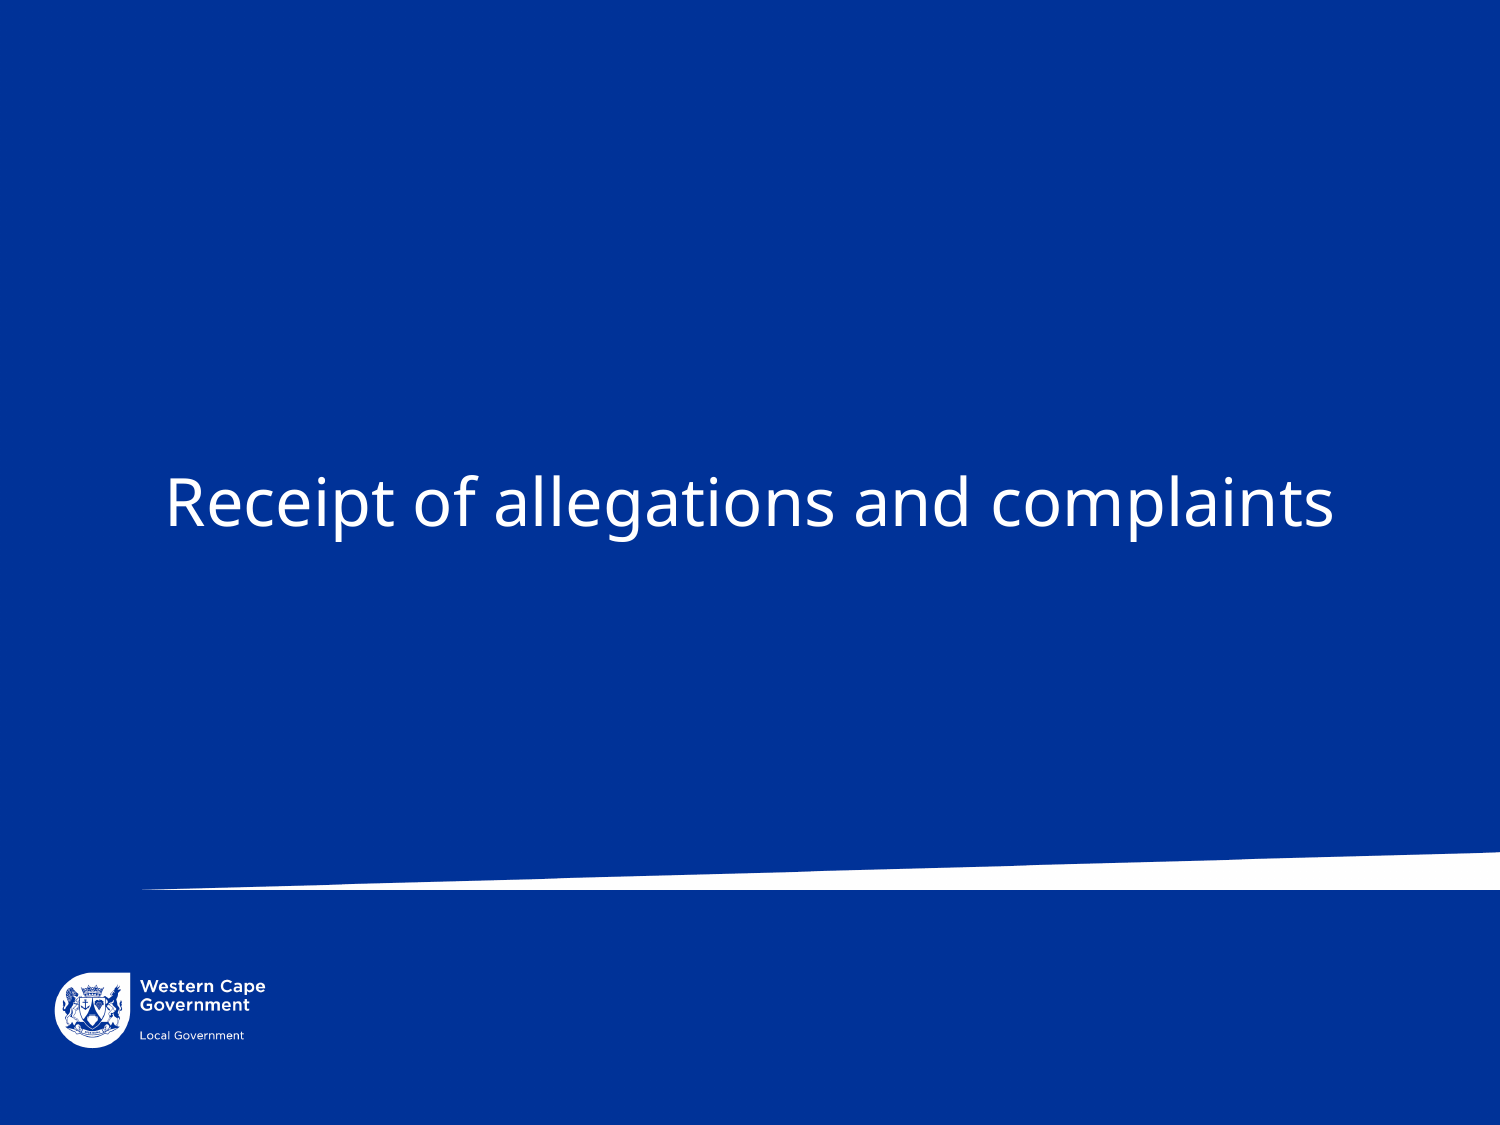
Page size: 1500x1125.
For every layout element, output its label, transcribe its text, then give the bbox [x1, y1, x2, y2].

list Receipt of allegations and complaints [150, 389, 1394, 703]
picture [0, 0, 1500, 1125]
